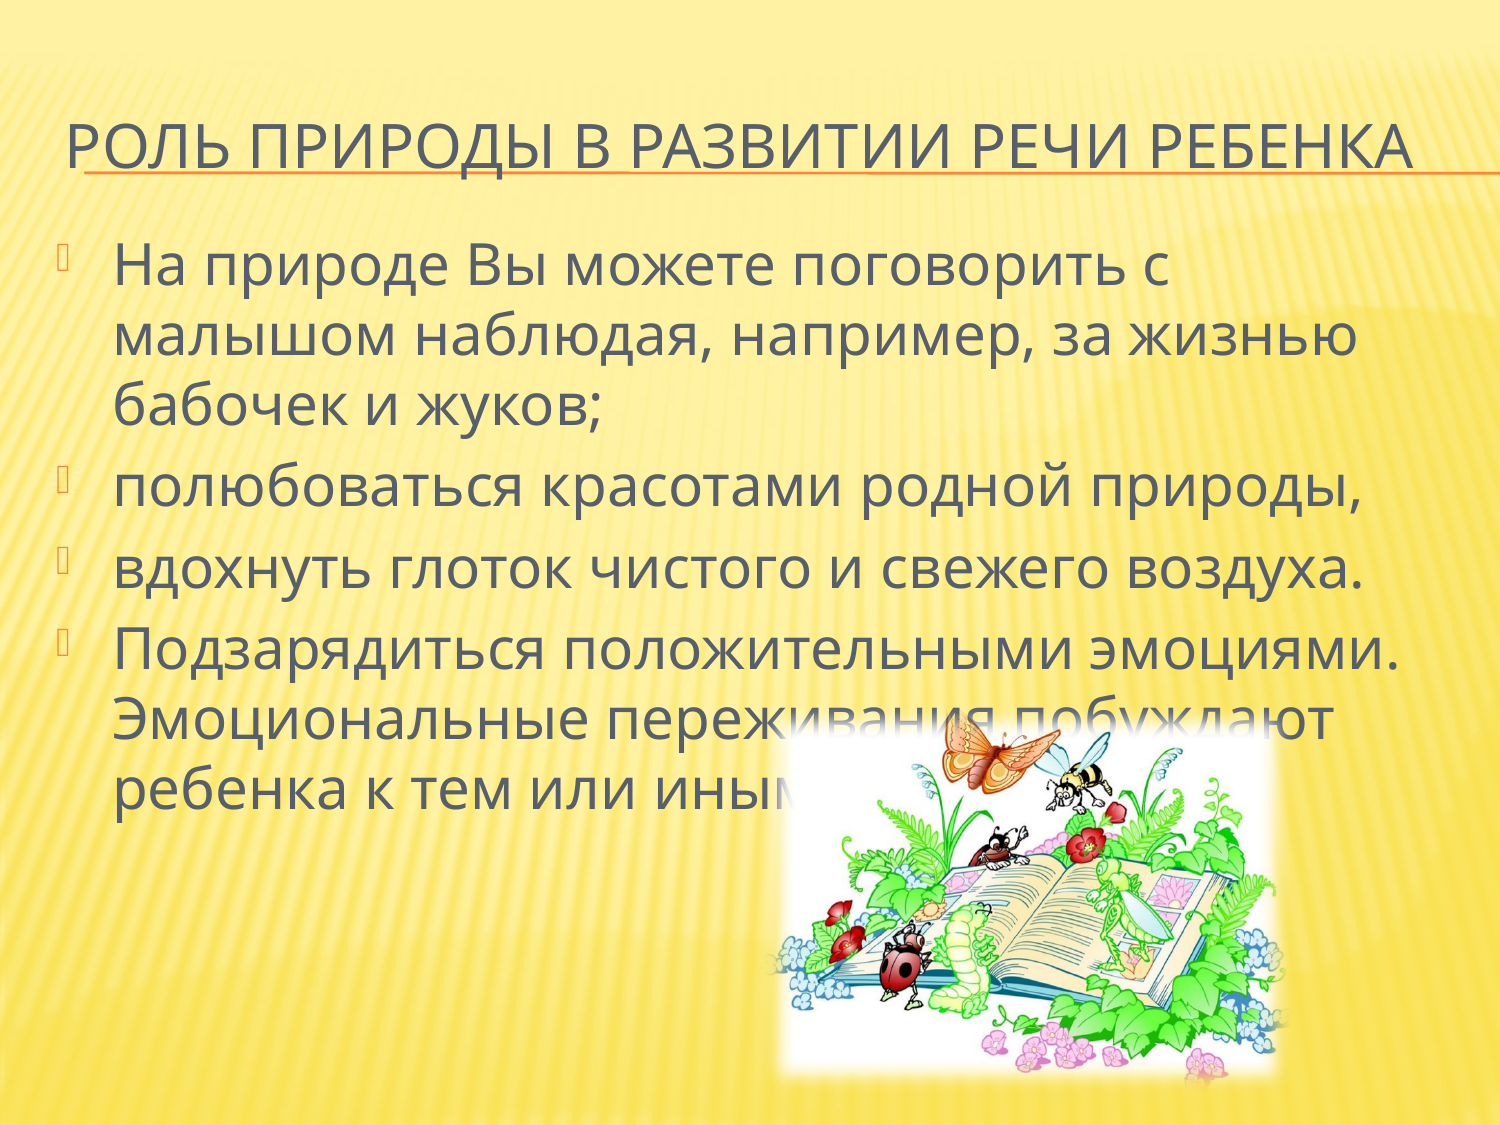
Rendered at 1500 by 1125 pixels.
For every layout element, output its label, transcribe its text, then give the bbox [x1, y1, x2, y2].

list На природе Вы можете поговорить с малышом наблюдая, например, за жизнью бабочек и жуков; полюбоваться красотами родной природы, вдохнуть глоток чистого и свежего воздуха. Подзарядиться положительными эмоциями. Эмоциональные переживания побуждают ребенка к тем или иным поступкам. [41, 219, 1467, 1094]
picture [761, 703, 1294, 1095]
title Роль природы в развитии речи ребенка [50, 75, 1475, 213]
